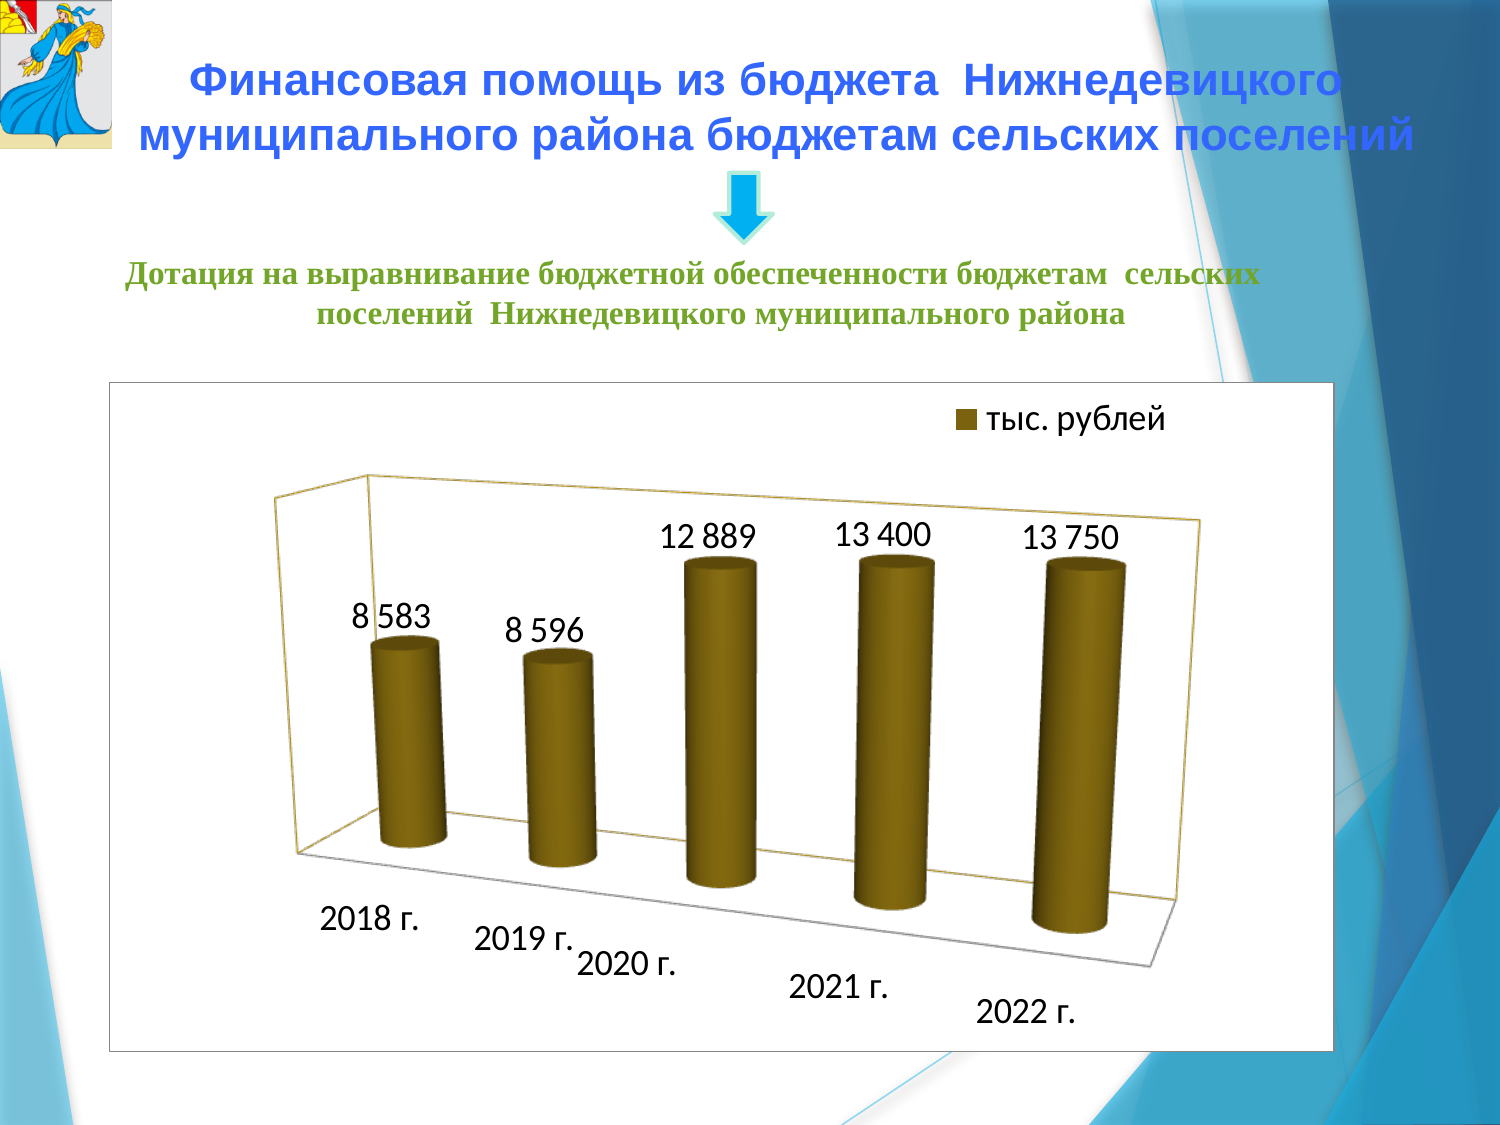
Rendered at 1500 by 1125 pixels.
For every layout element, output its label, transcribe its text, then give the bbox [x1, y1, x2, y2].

title Финансовая помощь из бюджета Нижнедевицкого муниципального района бюджетам сельских поселений [123, 42, 1459, 209]
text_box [99, 373, 1341, 1059]
text_box [712, 170, 776, 246]
picture [0, 0, 112, 150]
list Дотация на выравнивание бюджетной обеспеченности бюджетам сельских поселений Нижнедевицкого муниципального района [70, 243, 1317, 386]
